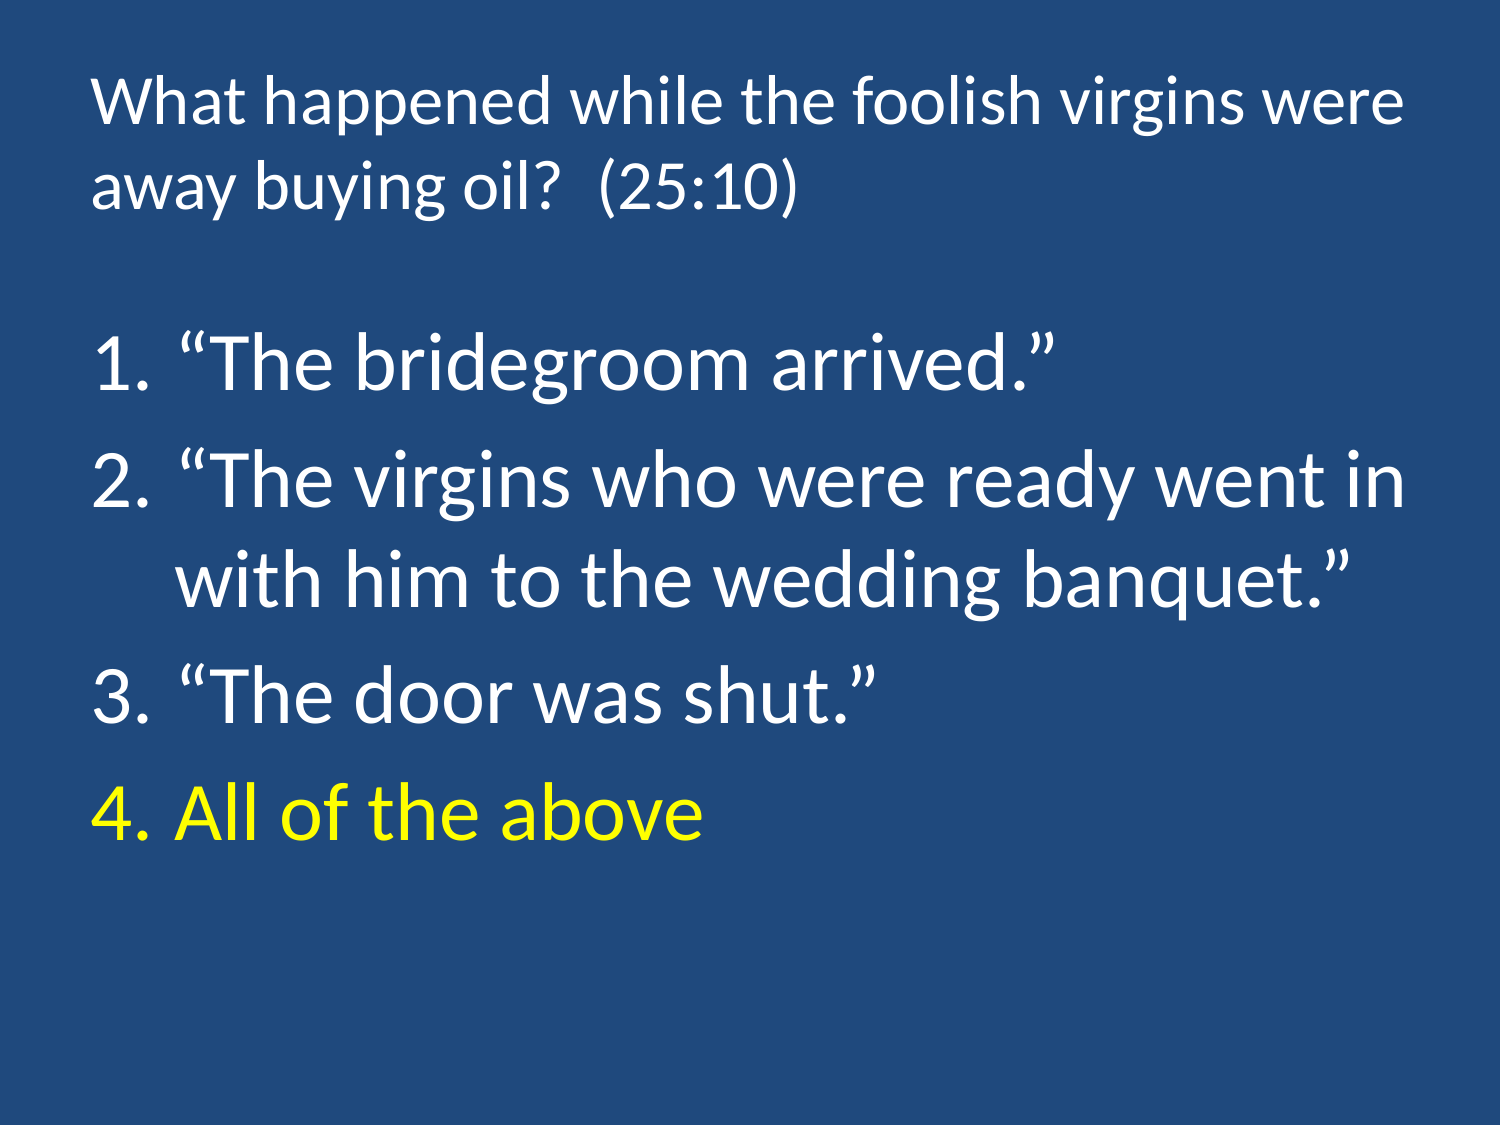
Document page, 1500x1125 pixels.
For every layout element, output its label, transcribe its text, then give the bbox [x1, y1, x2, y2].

title What happened while the foolish virgins were away buying oil? (25:10) [75, 45, 1425, 233]
list “The bridegroom arrived.” “The virgins who were ready went in with him to the wedding banquet.” “The door was shut.” All of the above [75, 299, 1425, 1005]
